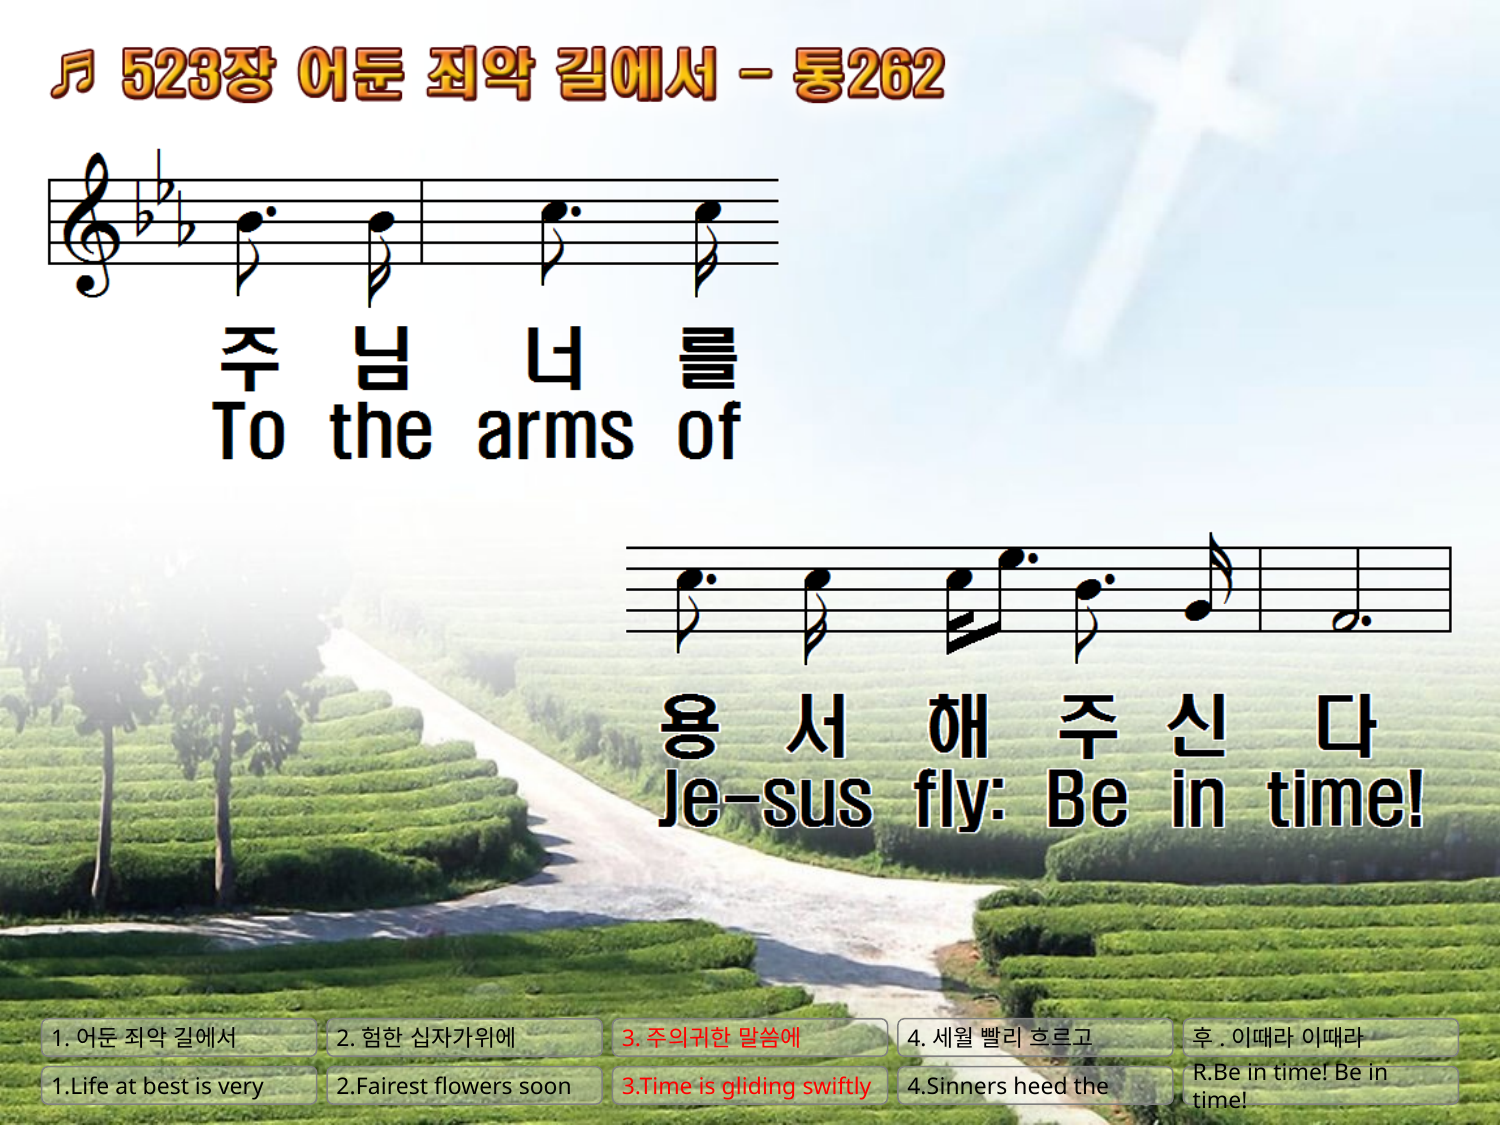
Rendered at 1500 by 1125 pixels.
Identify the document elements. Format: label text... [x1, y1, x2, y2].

picture [0, 0, 1500, 1125]
text_box 1.어둔 죄악 길에서 [41, 1018, 317, 1057]
text_box 4.Sinners heed the [897, 1066, 1173, 1105]
text_box R.Be in time! Be in time! [1183, 1066, 1459, 1105]
text_box 1.Life at best is very [41, 1066, 317, 1105]
text_box 2.Fairest flowers soon [327, 1066, 603, 1105]
text_box 3.Time is gliding swiftly [612, 1066, 888, 1105]
text_box 3.주의귀한 말씀에 [612, 1018, 888, 1057]
text_box 2.험한 십자가위에 [327, 1018, 603, 1057]
text_box 후.이때라 이때라 [1183, 1018, 1459, 1057]
text_box 4.세월 빨리 흐르고 [897, 1018, 1173, 1057]
